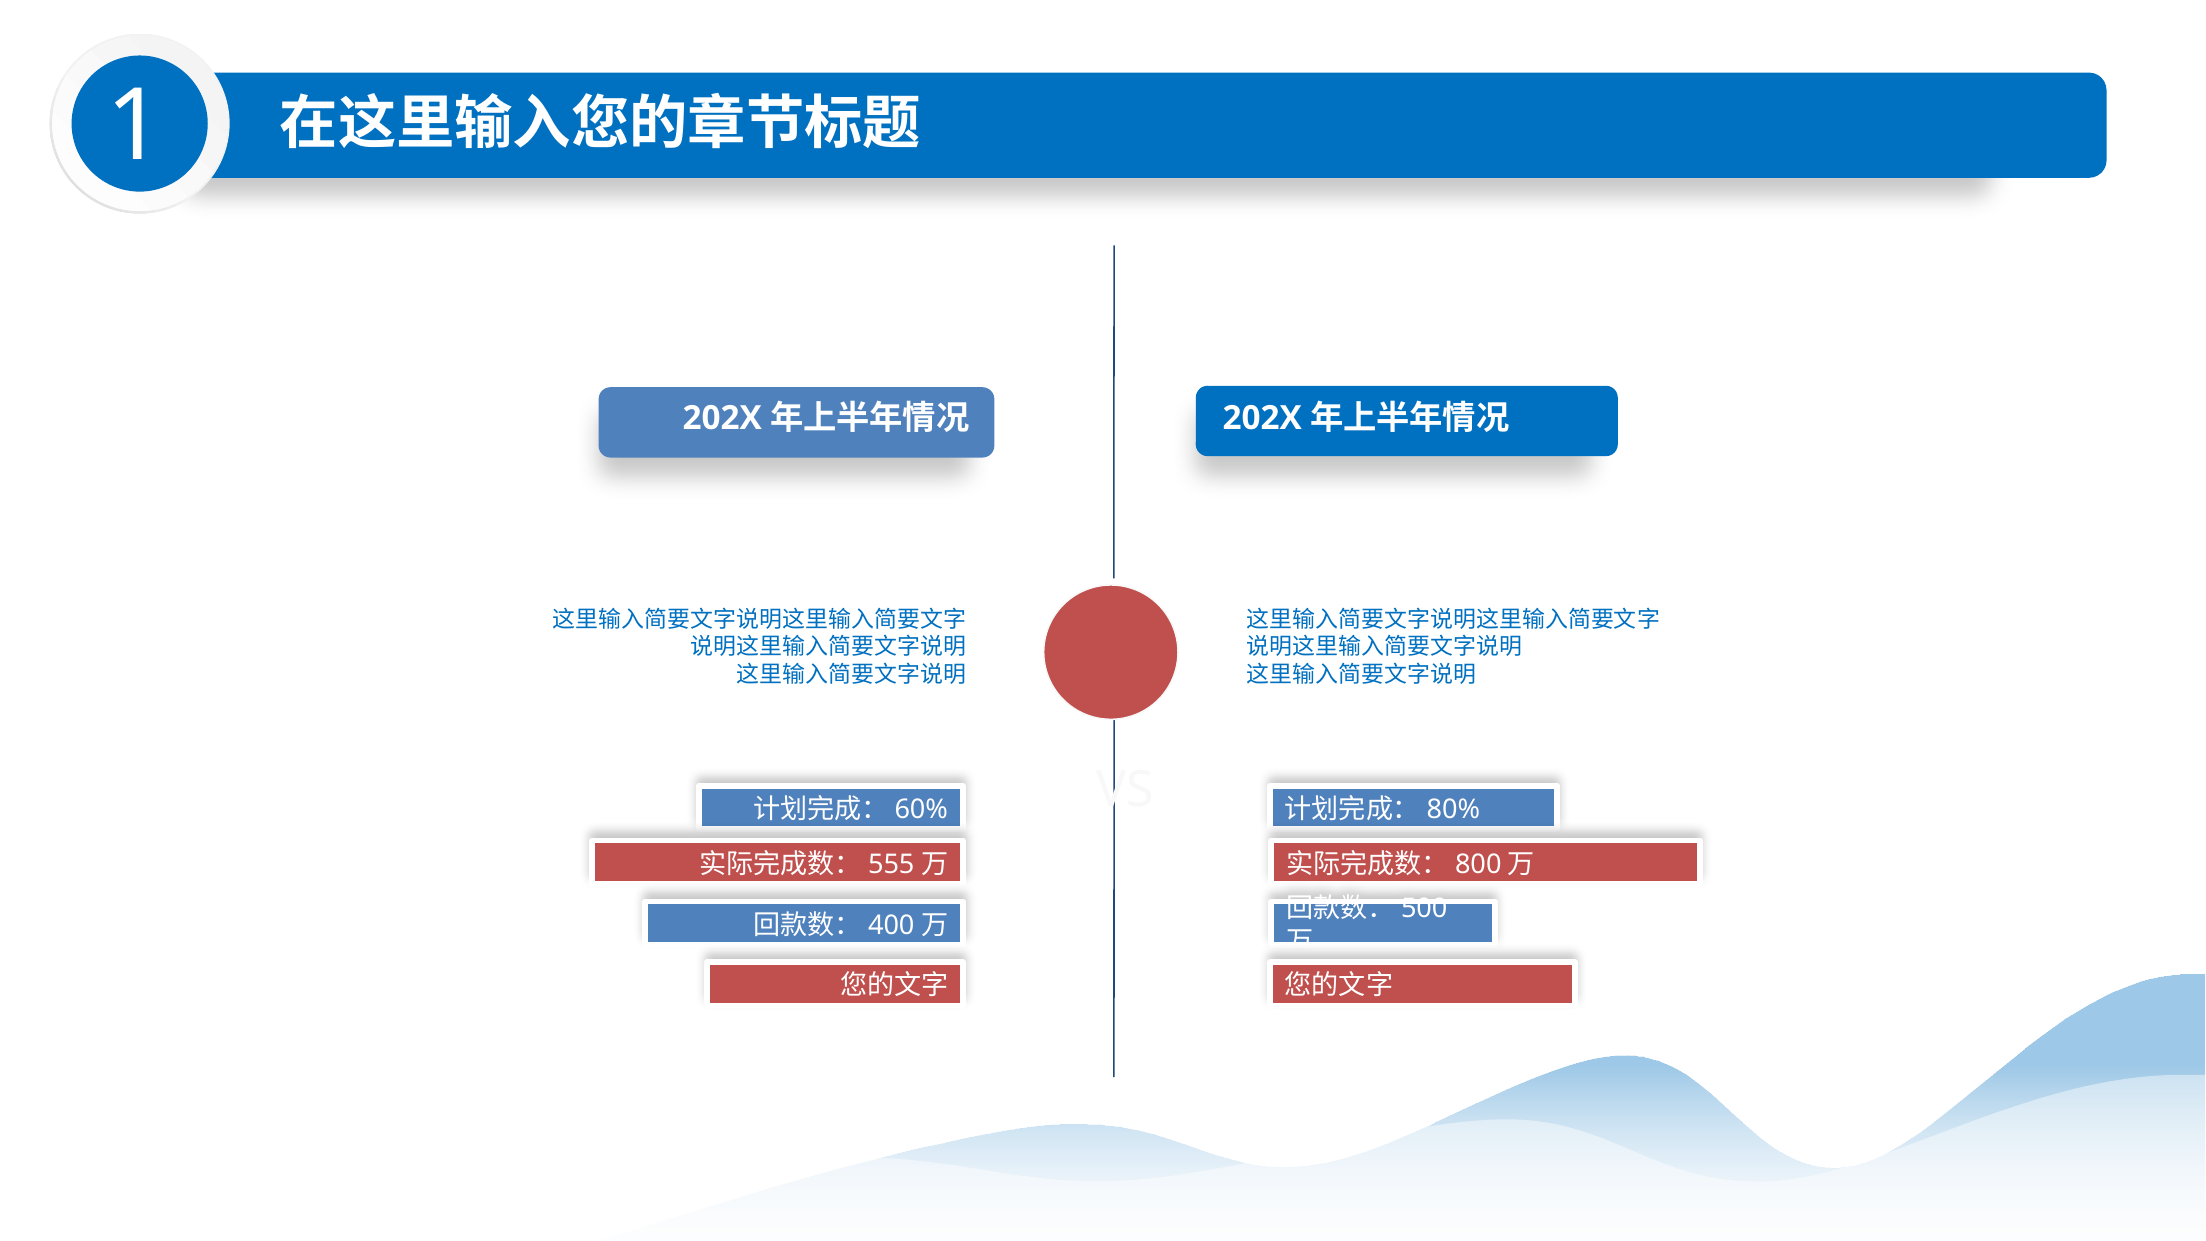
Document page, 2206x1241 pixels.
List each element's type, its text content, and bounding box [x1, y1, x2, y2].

text_box 在这里输入您的章节标题 [265, 77, 936, 163]
text_box [1043, 584, 1179, 720]
text_box 计划完成：80% [1269, 785, 1558, 830]
text_box VS [1080, 749, 1169, 824]
text_box 实际完成数：555万 [591, 840, 964, 885]
text_box [602, 385, 997, 410]
text_box [1193, 383, 1617, 410]
text_box 这里输入简要文字说明这里输入简要文字说明这里输入简要文字说明 这里输入简要文字说明 [1231, 596, 1679, 695]
text_box [596, 420, 997, 460]
text_box 您的文字 [1269, 961, 1576, 1006]
text_box 回款数：400万 [644, 901, 964, 946]
text_box 1 [91, 52, 179, 188]
text_box 您的文字 [706, 961, 964, 1006]
text_box 202X年上半年情况 [574, 388, 985, 444]
text_box 实际完成数：800万 [1271, 840, 1701, 885]
text_box 202X年上半年情况 [1207, 388, 1654, 444]
text_box 计划完成：60% [698, 785, 964, 830]
text_box 回款数：500万 [1271, 901, 1496, 946]
text_box 这里输入简要文字说明这里输入简要文字说明这里输入简要文字说明 这里输入简要文字说明 [533, 596, 982, 695]
text_box [1193, 420, 1620, 459]
